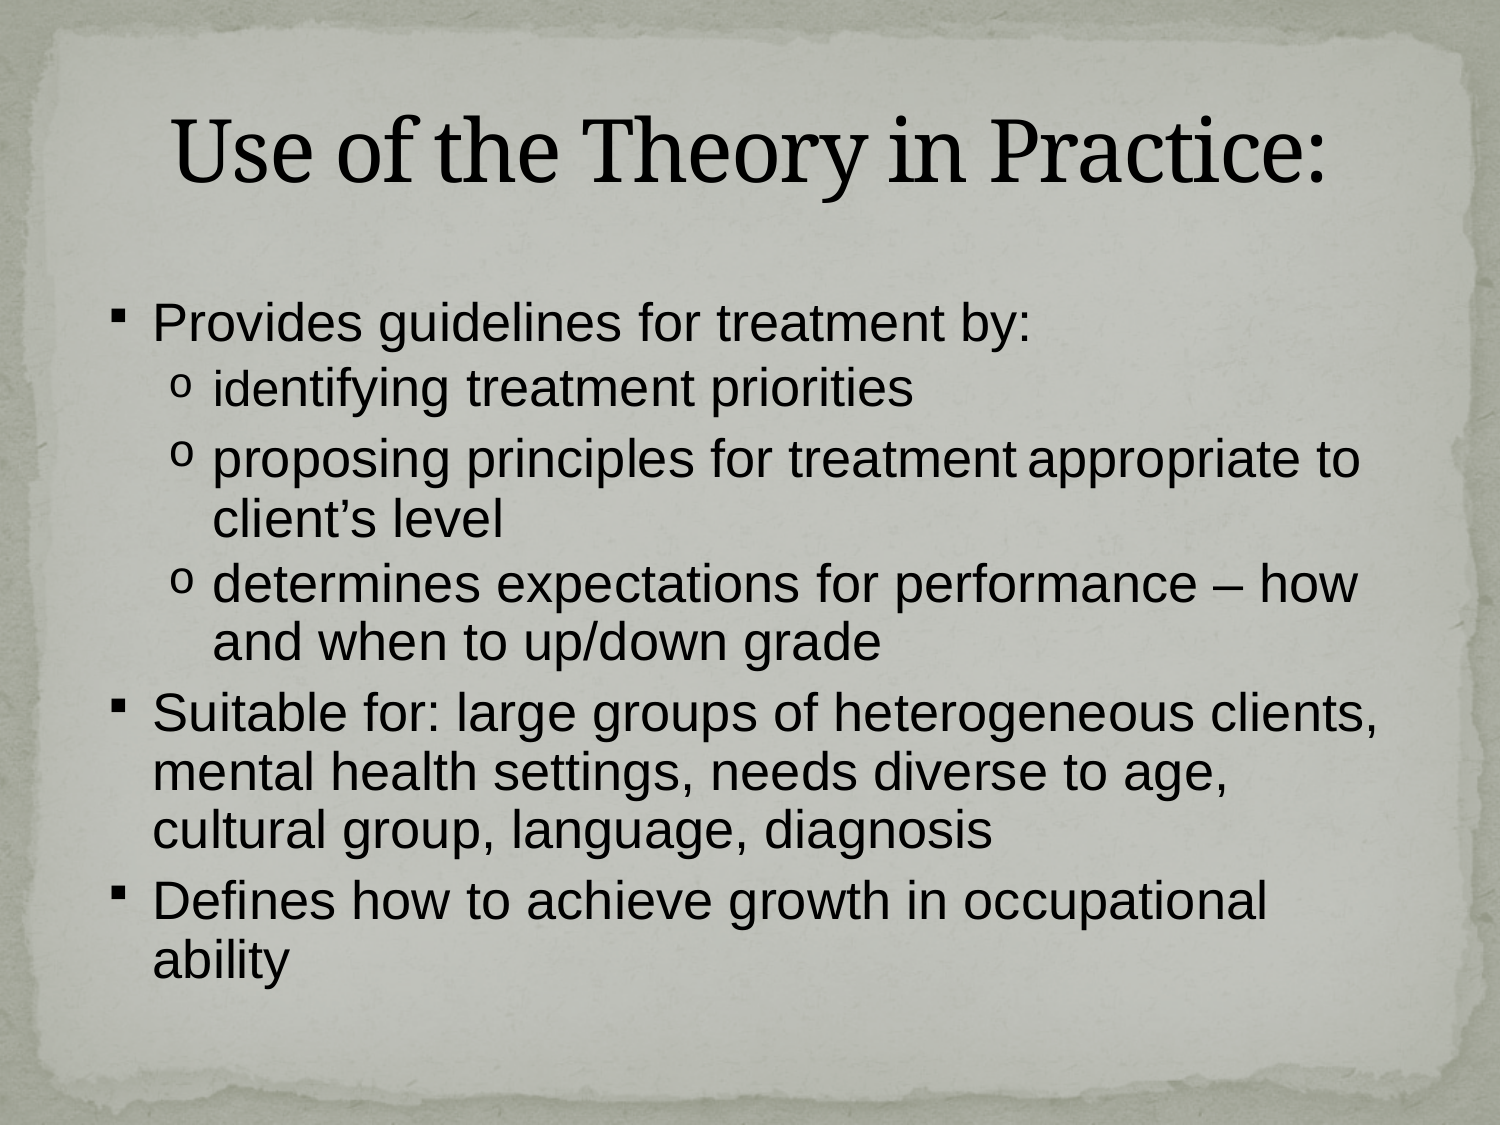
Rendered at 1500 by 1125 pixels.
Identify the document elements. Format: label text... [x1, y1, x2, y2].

list Provides guidelines for treatment by: identifying treatment priorities proposing principles for treatment appropriate to client’s level determines expectations for performance – how and when to up/down grade Suitable for: large groups of heterogeneous clients, mental health settings, needs diverse to age, cultural group, language, diagnosis Defines how to achieve growth in occupational ability [92, 287, 1406, 1125]
title Use of the Theory in Practice: [0, 70, 1500, 208]
